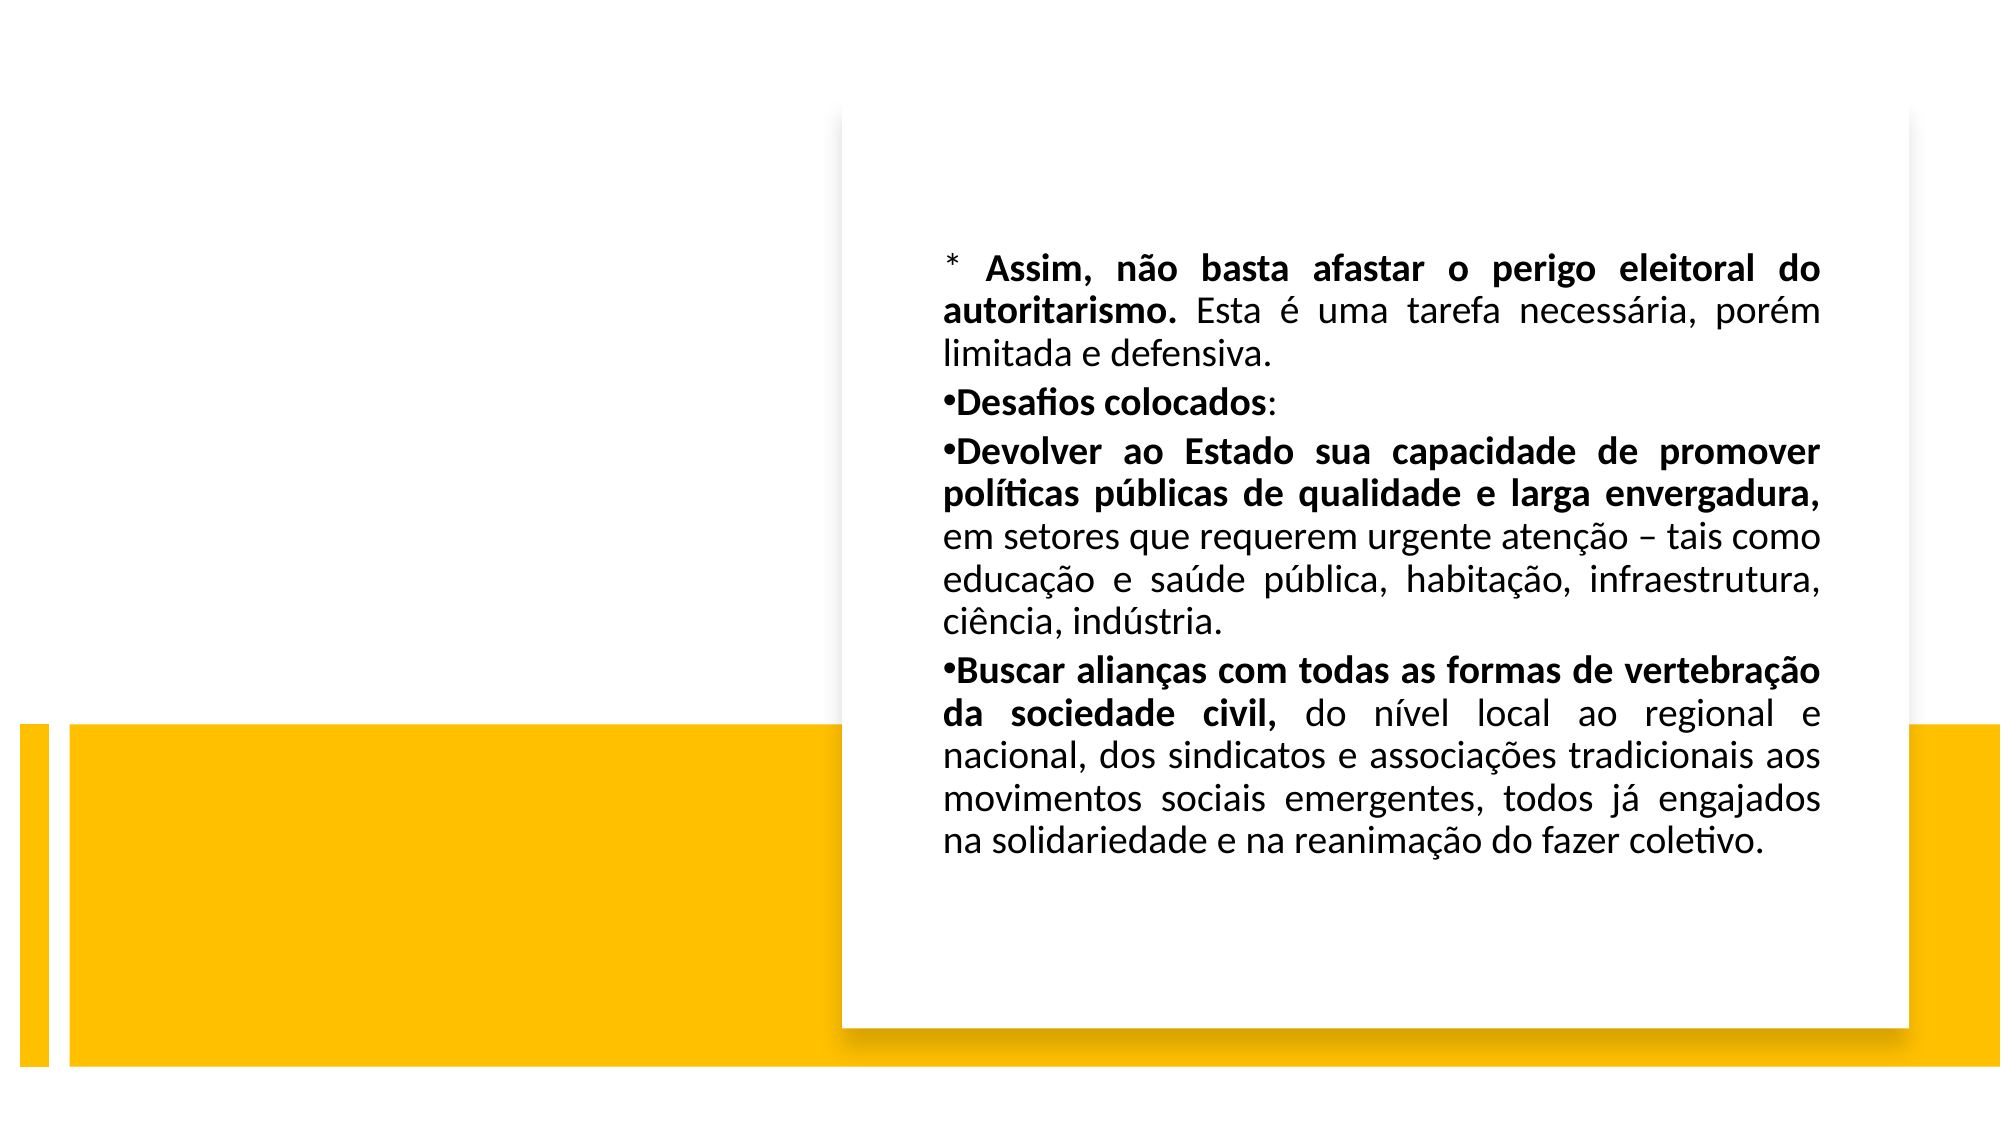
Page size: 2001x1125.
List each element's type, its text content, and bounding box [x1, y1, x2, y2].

text_box [841, 95, 1910, 724]
text_box [0, 0, 2000, 1125]
text_box * Assim, não basta afastar o perigo eleitoral do autoritarismo. Esta é uma tarefa necessária, porém limitada e defensiva. Desafios colocados: Devolver ao Estado sua capacidade de promover políticas públicas de qualidade e larga envergadura, em setores que requerem urgente atenção – tais como educação e saúde pública, habitação, infraestrutura, ciência, indústria. Buscar alianças com todas as formas de vertebração da sociedade civil, do nível local ao regional e nacional, dos sindicatos e associações tradicionais aos movimentos sociais emergentes, todos já engajados na solidariedade e na reanimação do fazer coletivo. [927, 239, 1837, 724]
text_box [34, 724, 2000, 1067]
